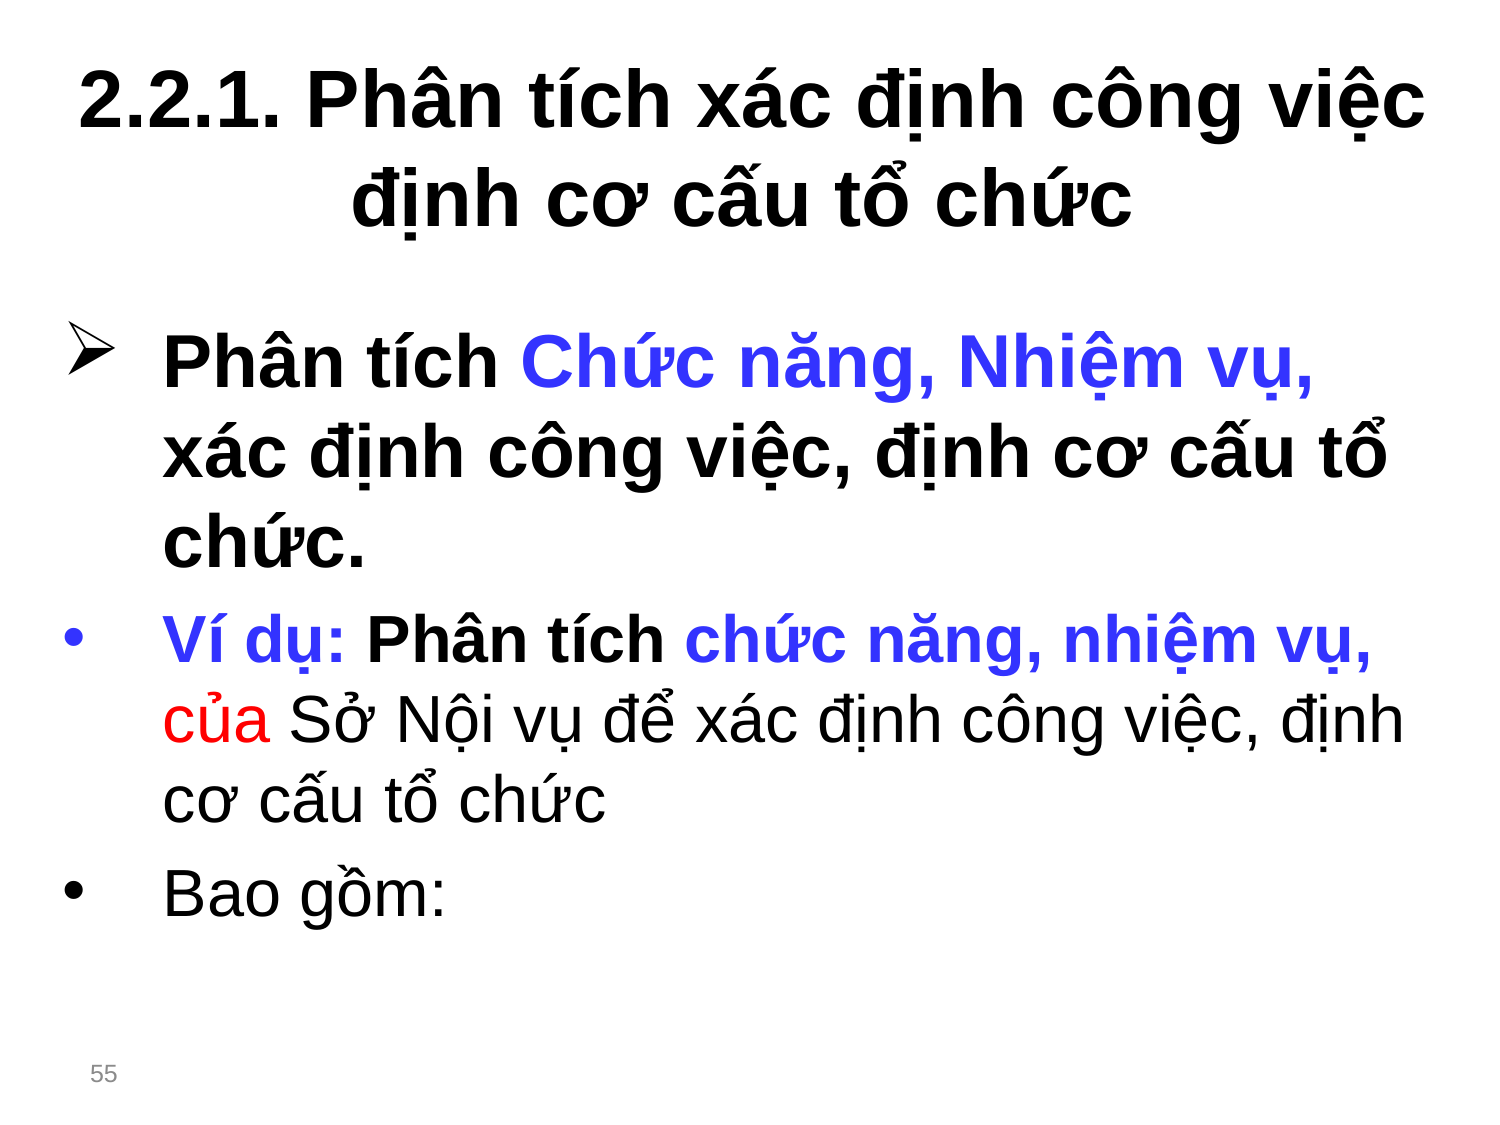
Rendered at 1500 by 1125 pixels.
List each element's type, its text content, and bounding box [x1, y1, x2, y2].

list Phân tích Chức năng, Nhiệm vụ, xác định công việc, định cơ cấu tổ chức. Ví dụ: Phân tích chức năng, nhiệm vụ, của Sở Nội vụ để xác định công việc, định cơ cấu tổ chức Bao gồm: [47, 305, 1451, 1063]
title 2.2.1. Phân tích xác định công việc định cơ cấu tổ chức [49, 38, 1459, 251]
slide_number 55 [75, 1063, 425, 1103]
